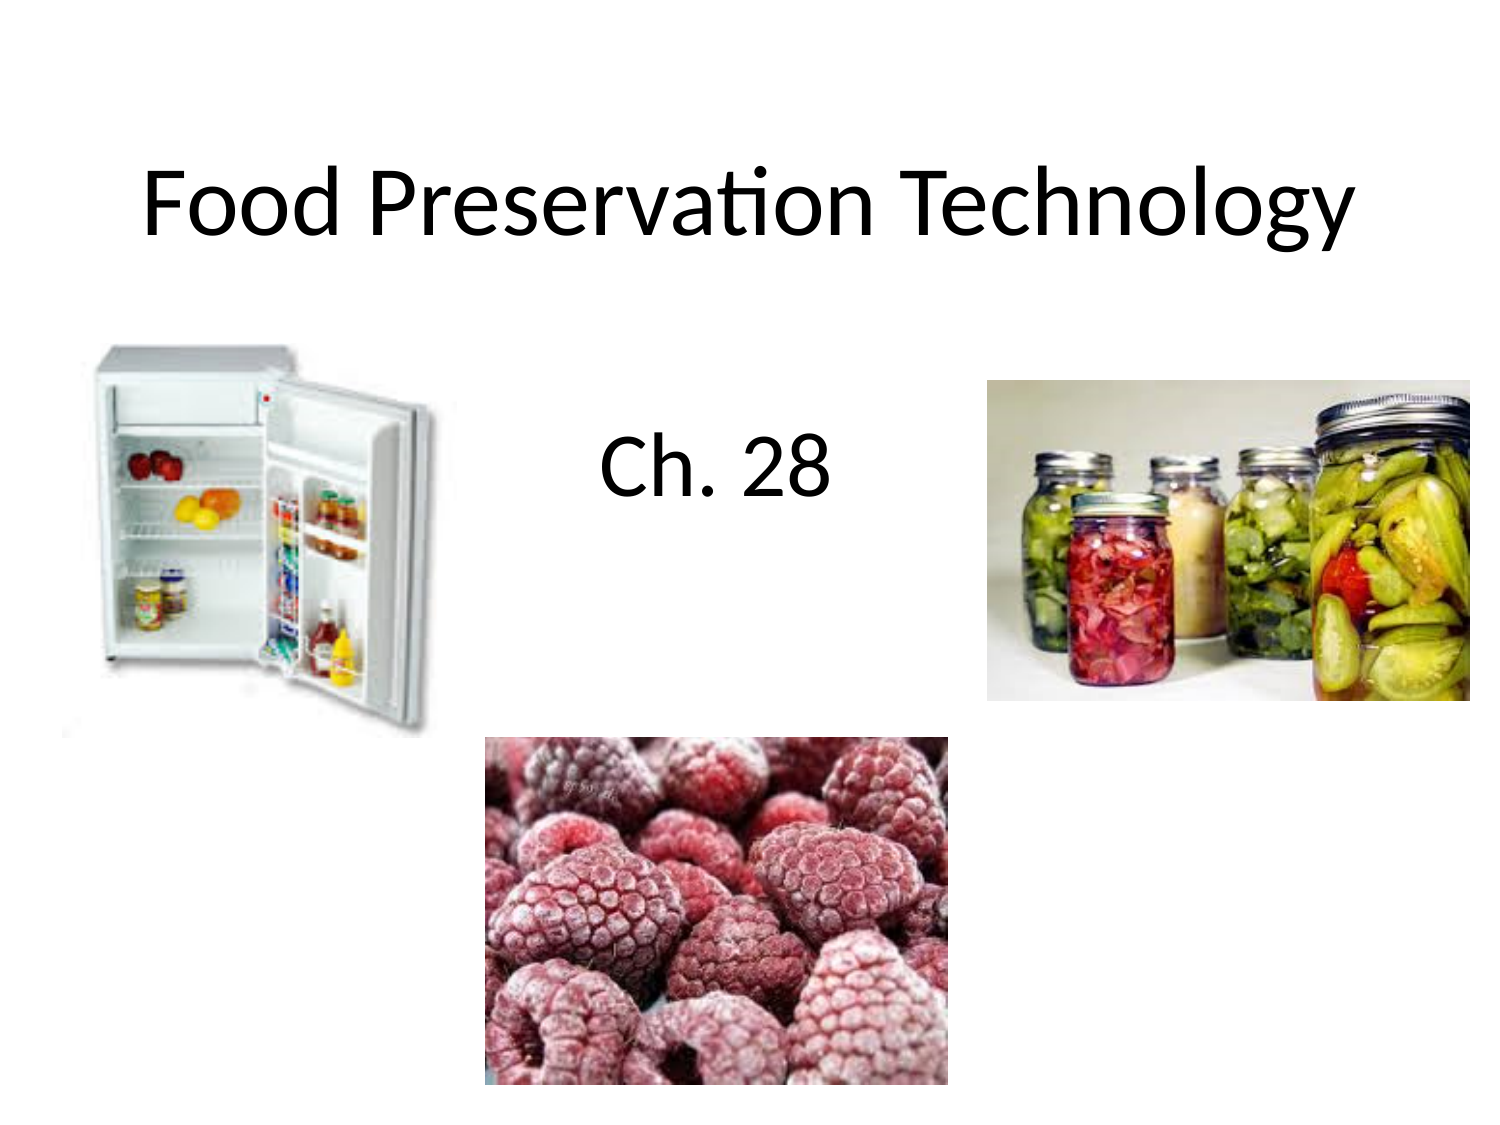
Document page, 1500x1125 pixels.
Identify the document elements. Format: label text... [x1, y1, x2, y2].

picture [987, 380, 1470, 701]
title Food Preservation Technology [112, 75, 1388, 317]
subtitle Ch. 28 [460, 396, 982, 685]
picture [484, 737, 948, 1085]
picture [62, 343, 457, 738]
